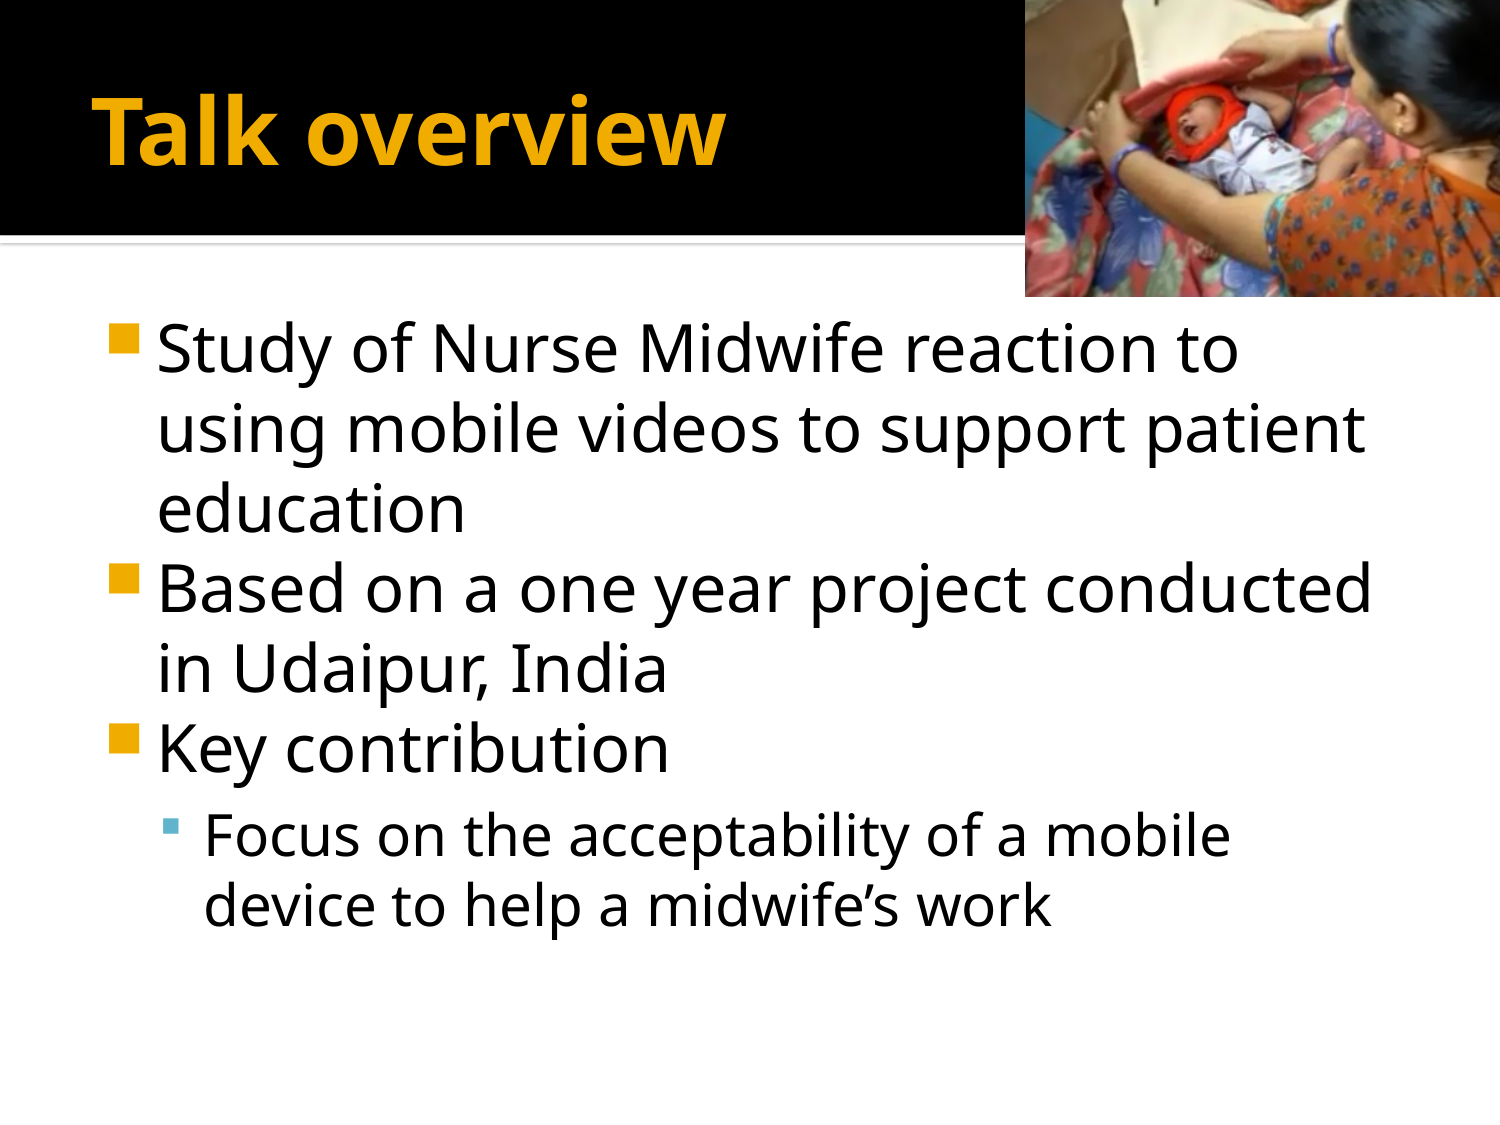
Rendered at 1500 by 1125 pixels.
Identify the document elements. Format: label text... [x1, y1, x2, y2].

picture [1024, 0, 1500, 297]
list Study of Nurse Midwife reaction to using mobile videos to support patient education Based on a one year project conducted in Udaipur, India Key contribution Focus on the acceptability of a mobile device to help a midwife’s work [75, 291, 1425, 1050]
title Talk overview [75, 25, 1019, 231]
